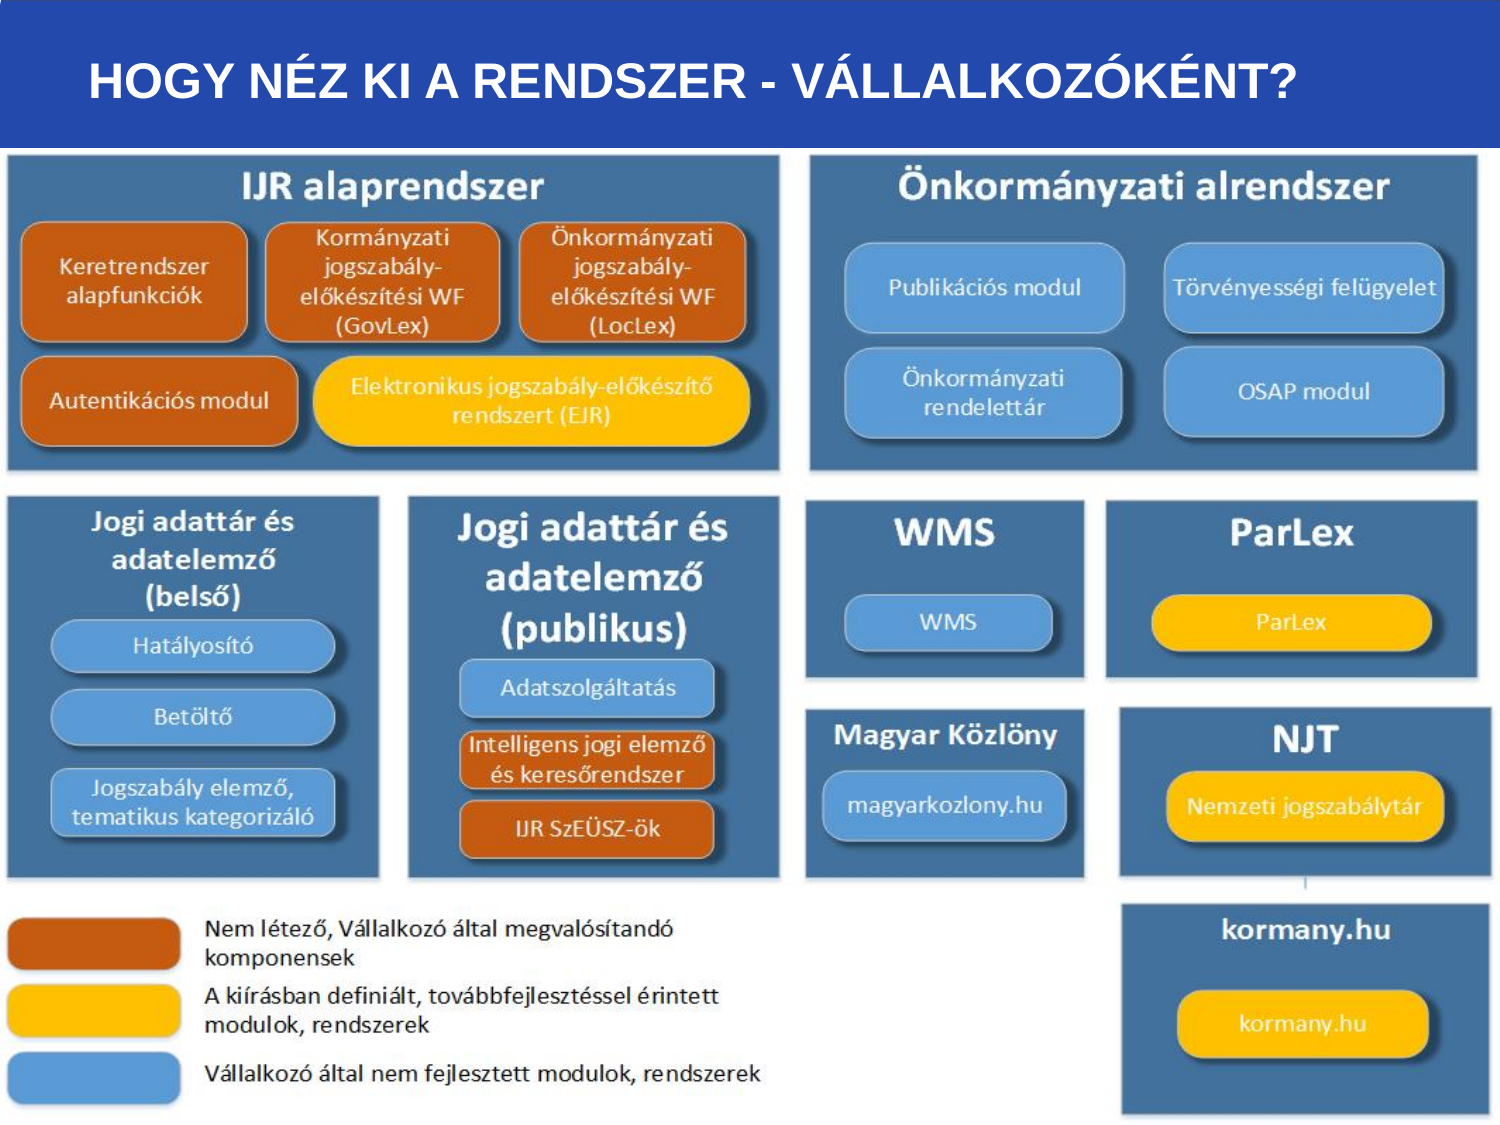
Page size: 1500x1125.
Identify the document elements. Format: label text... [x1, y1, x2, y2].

picture [0, 0, 1500, 1125]
title Hogy néz ki a rendszer - Vállalkozóként? [73, 7, 1317, 147]
